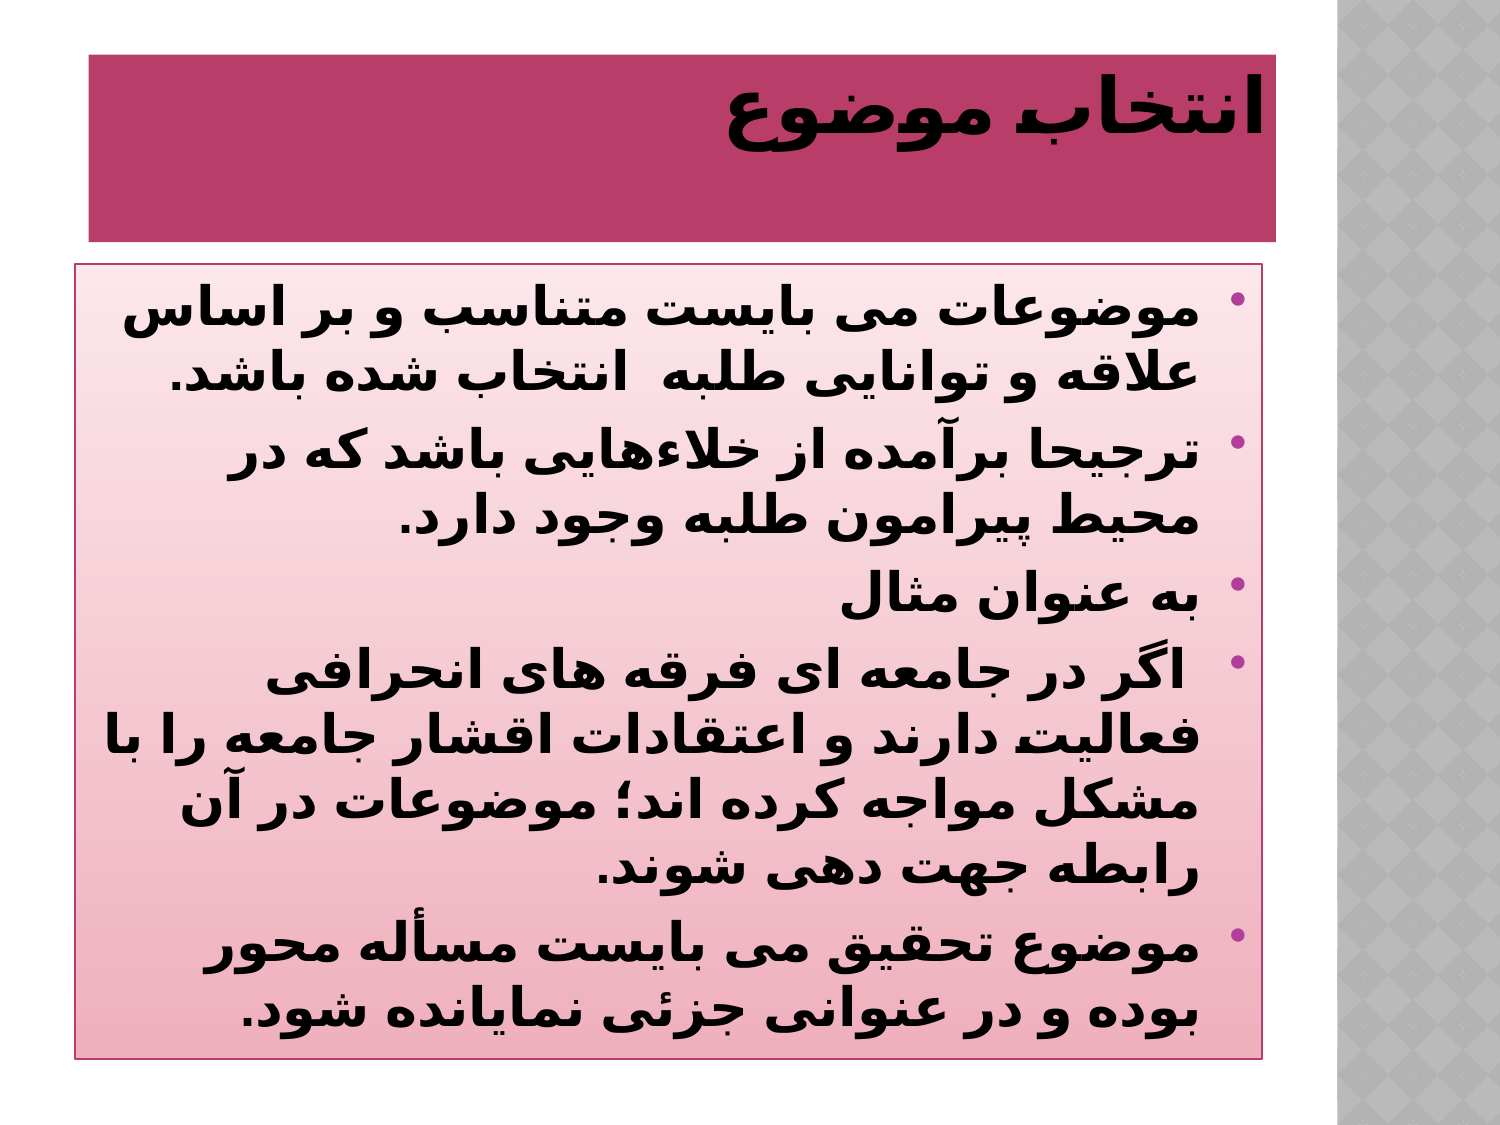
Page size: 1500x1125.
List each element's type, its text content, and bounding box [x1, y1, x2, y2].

title انتخاب موضوع [88, 54, 1276, 243]
list موضوعات می بایست متناسب و بر اساس علاقه و توانایی طلبه انتخاب شده باشد. ترجیحا برآمده از خلاءهایی باشد که در محیط پیرامون طلبه وجود دارد. به عنوان مثال اگر در جامعه ای فرقه های انحرافی فعالیت دارند و اعتقادات اقشار جامعه را با مشکل مواجه کرده اند؛ موضوعات در آن رابطه جهت دهی شوند. موضوع تحقیق می بایست مسأله محور بوده و در عنوانی جزئی نمایانده شود. [74, 263, 1263, 1060]
